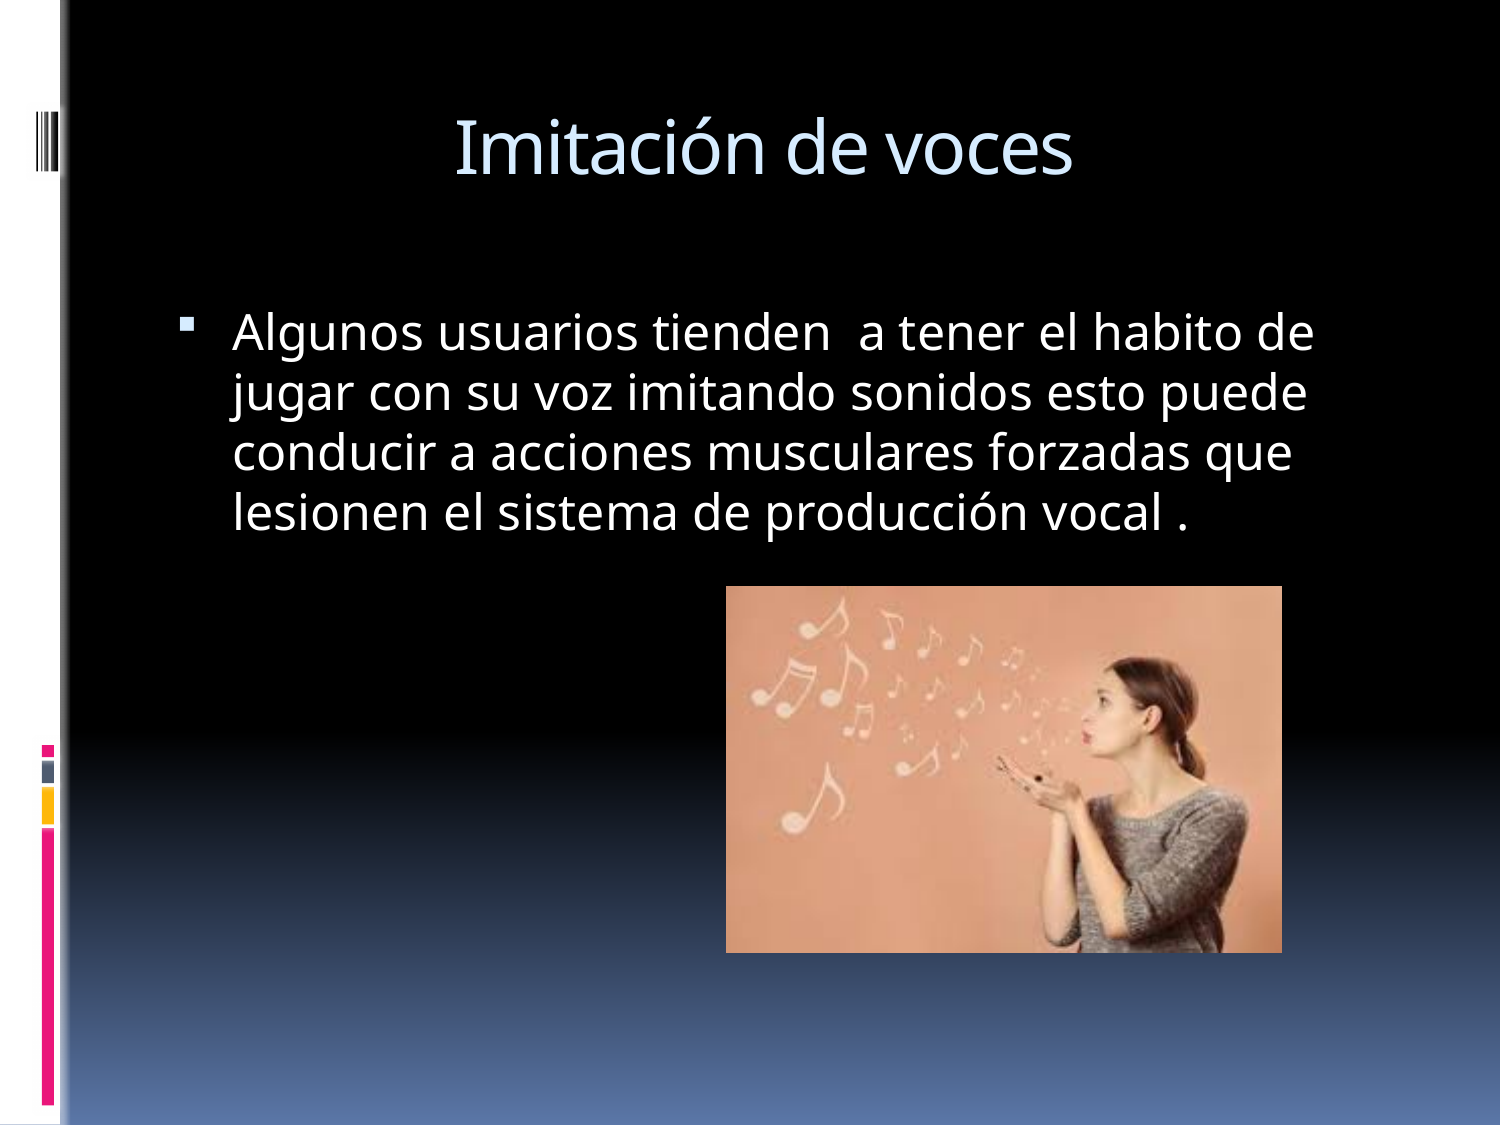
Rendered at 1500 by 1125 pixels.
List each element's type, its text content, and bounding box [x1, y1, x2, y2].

list Algunos usuarios tienden a tener el habito de jugar con su voz imitando sonidos esto puede conducir a acciones musculares forzadas que lesionen el sistema de producción vocal . [150, 292, 1425, 1043]
title Imitación de voces [150, 83, 1425, 234]
picture [725, 585, 1282, 953]
